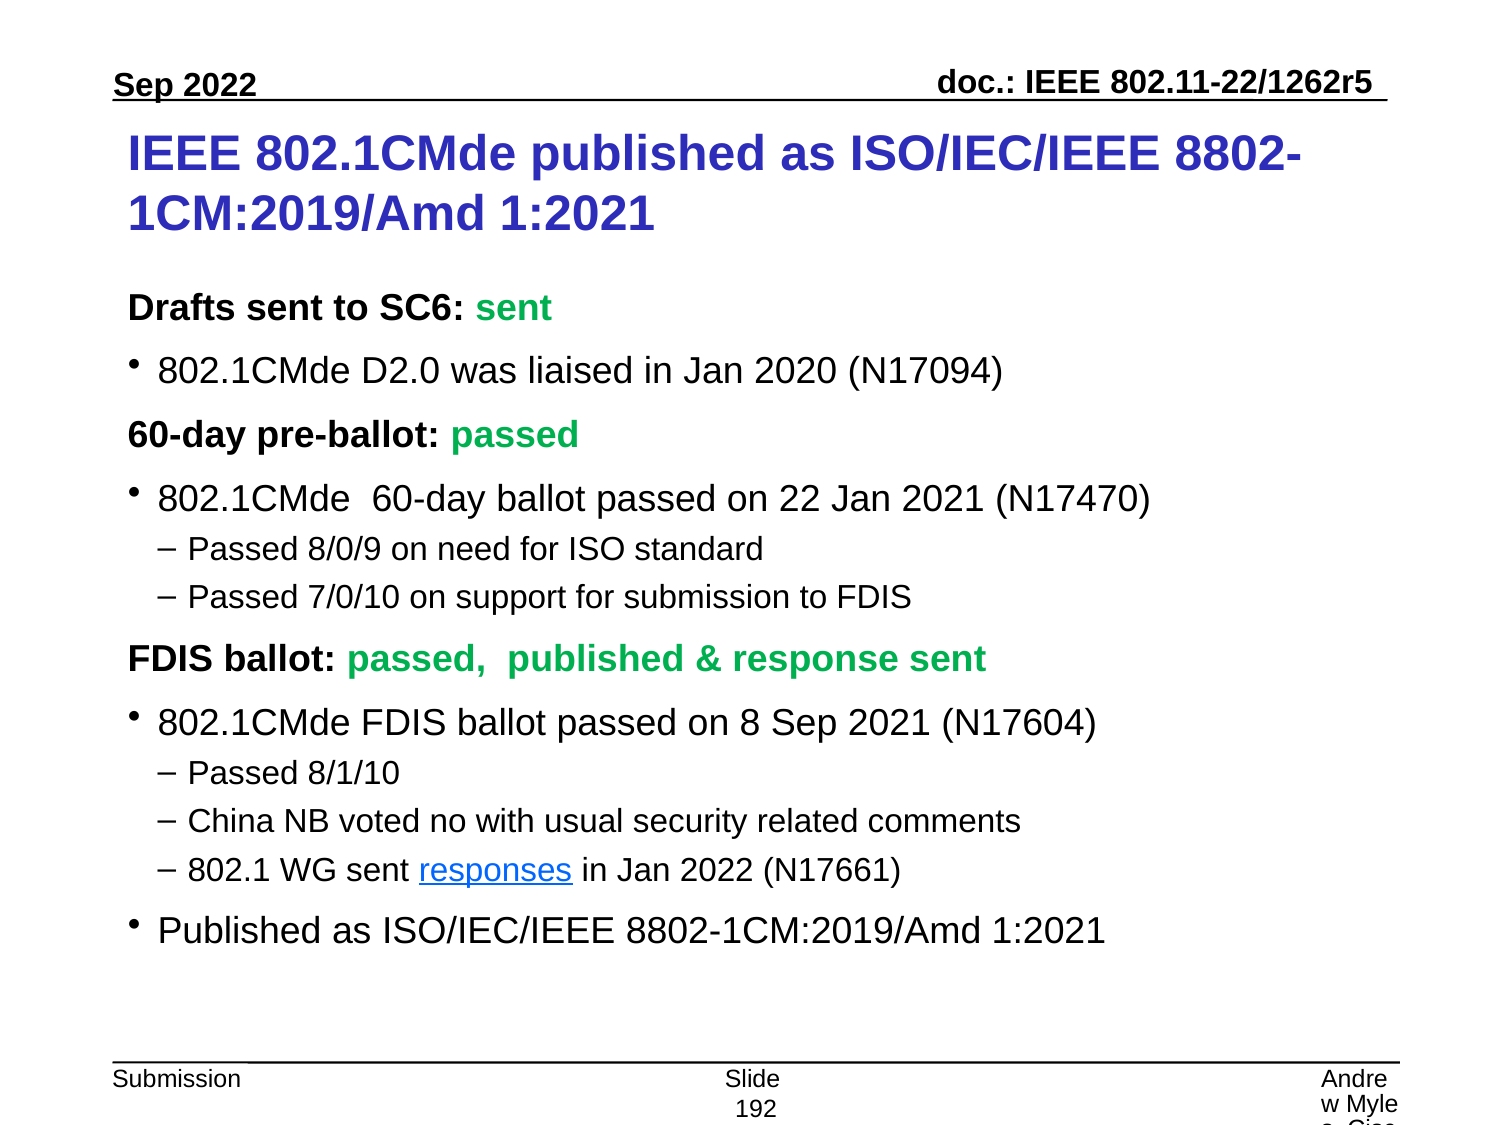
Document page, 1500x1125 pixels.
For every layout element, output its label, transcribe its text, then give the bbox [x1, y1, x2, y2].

list Drafts sent to SC6: sent 802.1CMde D2.0 was liaised in Jan 2020 (N17094) 60-day pre-ballot: passed 802.1CMde 60-day ballot passed on 22 Jan 2021 (N17470) Passed 8/0/9 on need for ISO standard Passed 7/0/10 on support for submission to FDIS FDIS ballot: passed, published & response sent 802.1CMde FDIS ballot passed on 8 Sep 2021 (N17604) Passed 8/1/10 China NB voted no with usual security related comments 802.1 WG sent responses in Jan 2022 (N17661) Published as ISO/IEC/IEEE 8802-1CM:2019/Amd 1:2021 [112, 275, 1388, 950]
footer Andrew Myles, Cisco [1320, 1061, 1402, 1093]
title IEEE 802.1CMde published as ISO/IEC/IEEE 8802-1CM:2019/Amd 1:2021 [112, 112, 1388, 275]
slide_number Slide 192 [709, 1061, 803, 1093]
